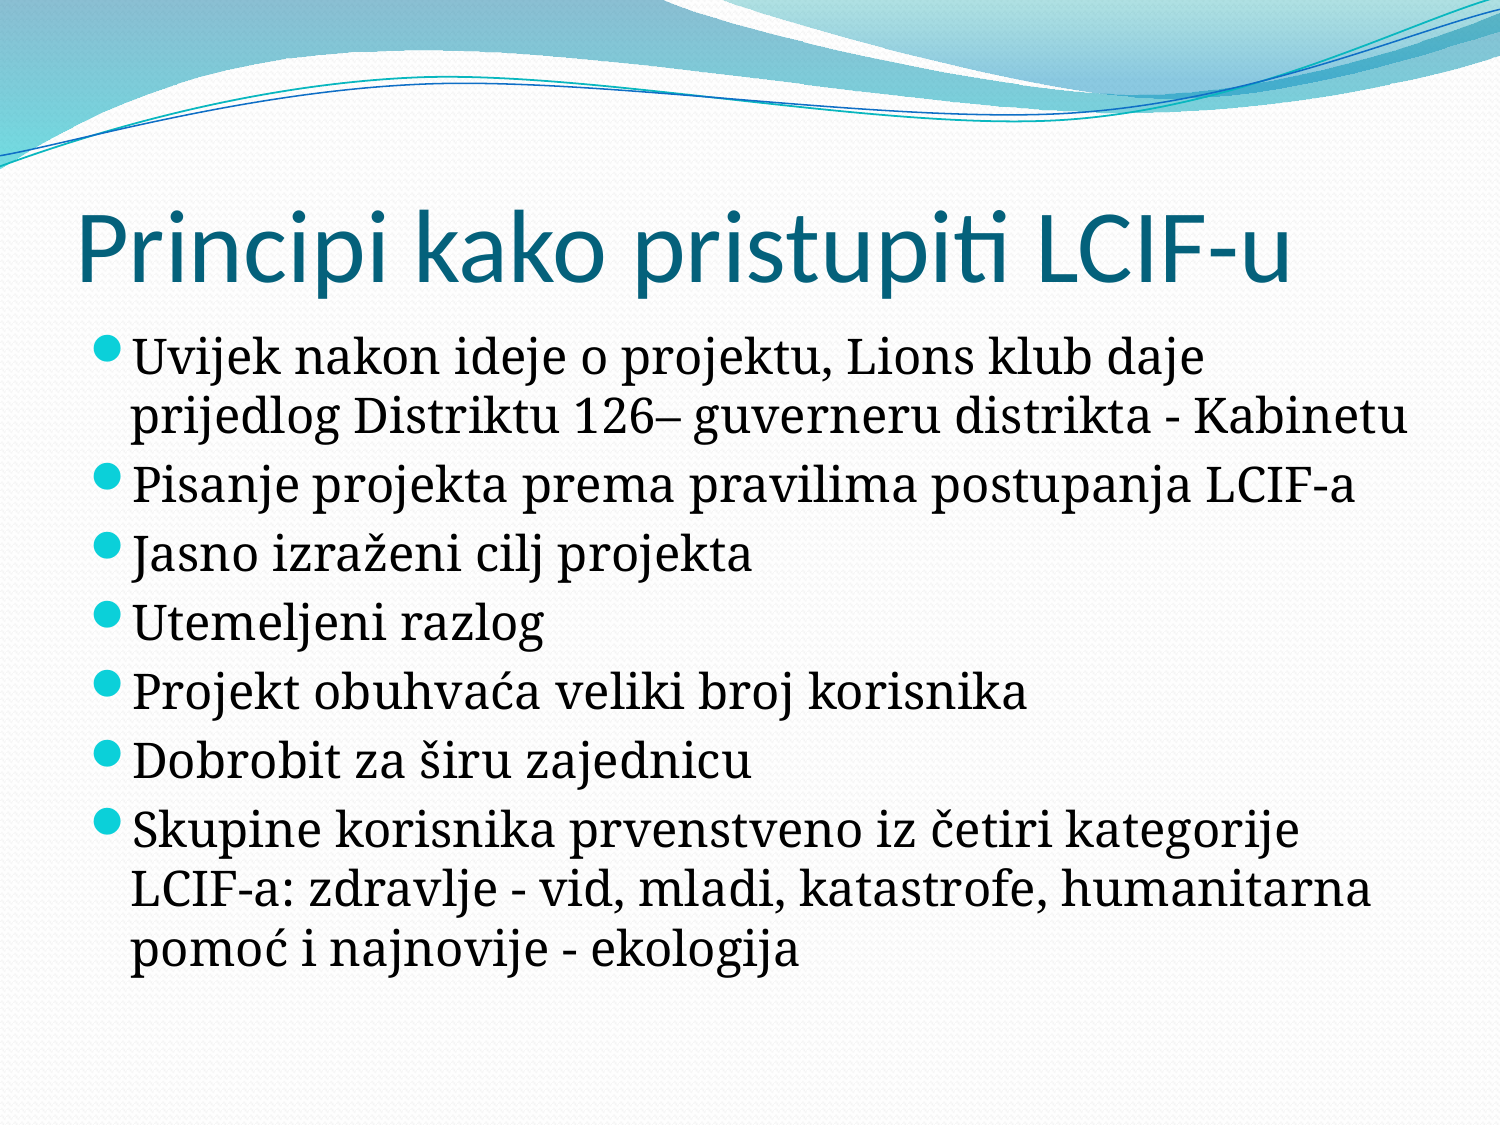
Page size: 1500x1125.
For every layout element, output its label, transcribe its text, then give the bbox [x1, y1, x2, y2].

list Uvijek nakon ideje o projektu, Lions klub daje prijedlog Distriktu 126– guverneru distrikta - Kabinetu Pisanje projekta prema pravilima postupanja LCIF-a Jasno izraženi cilj projekta Utemeljeni razlog Projekt obuhvaća veliki broj korisnika Dobrobit za širu zajednicu Skupine korisnika prvenstveno iz četiri kategorije LCIF-a: zdravlje - vid, mladi, katastrofe, humanitarna pomoć i najnovije - ekologija [75, 317, 1425, 1038]
title Principi kako pristupiti LCIF-u [75, 115, 1425, 303]
